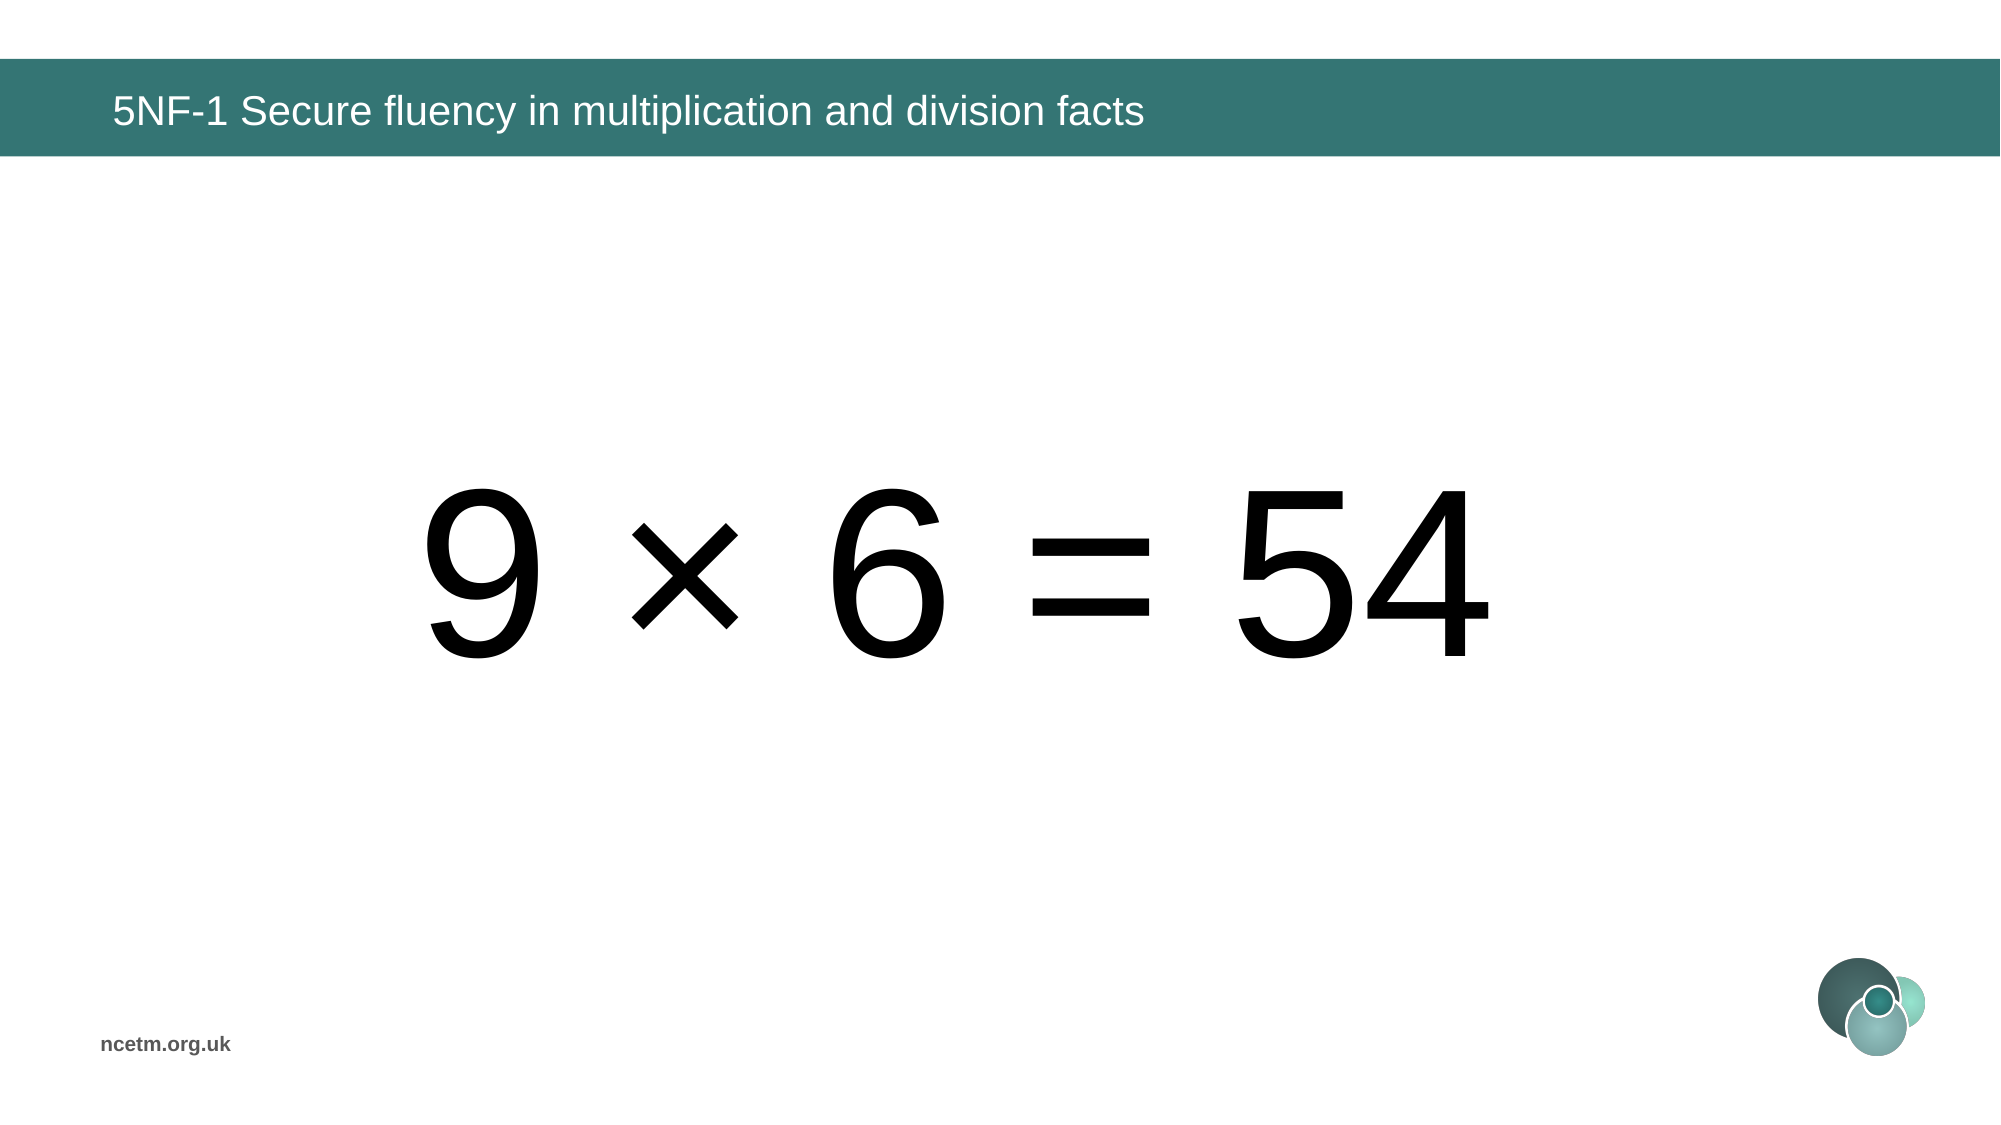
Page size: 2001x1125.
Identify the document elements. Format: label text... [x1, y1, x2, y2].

text_box 54 [1214, 409, 1511, 712]
picture [1818, 958, 1925, 1056]
title 5NF-1 Secure fluency in multiplication and division facts [97, 76, 1945, 147]
text_box 9 × 6 = [401, 409, 1214, 712]
